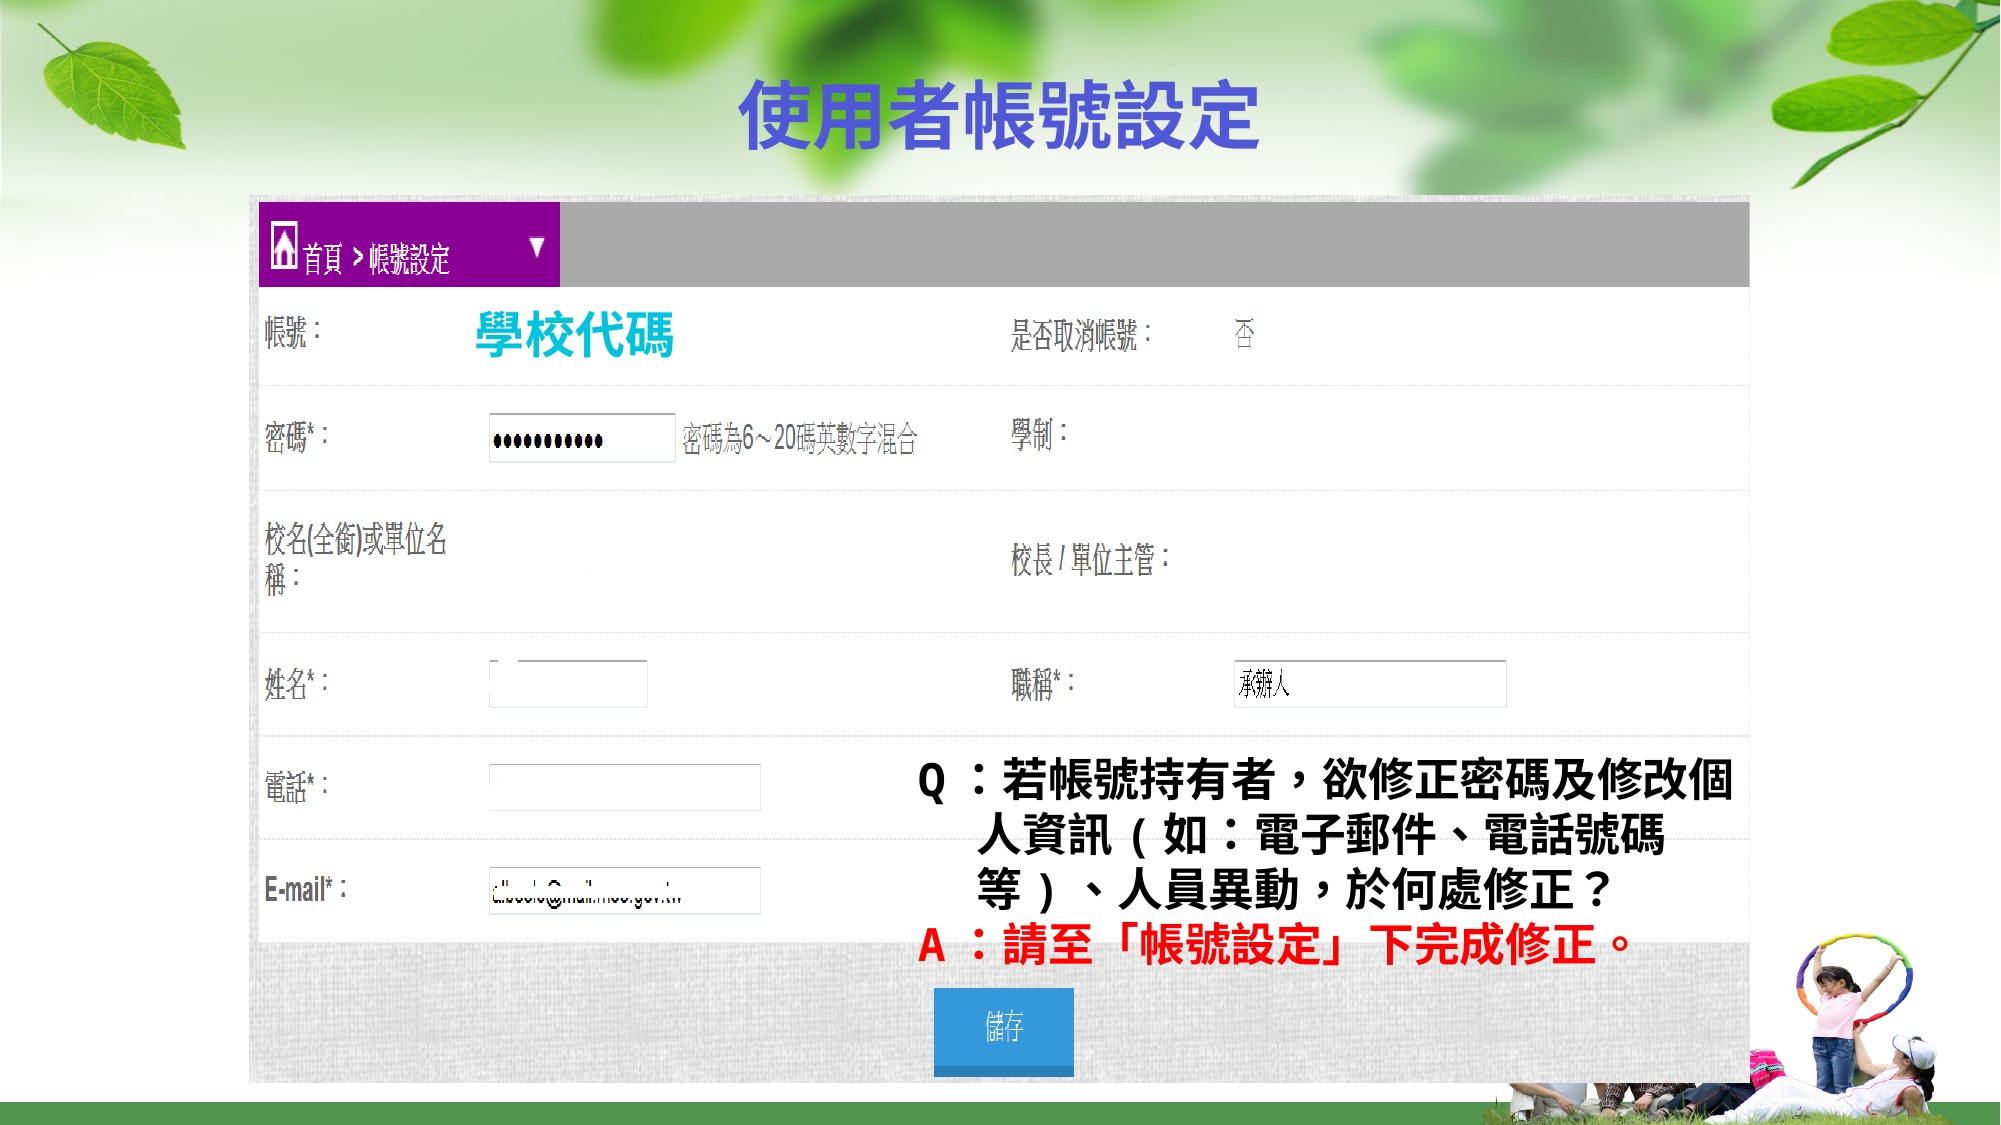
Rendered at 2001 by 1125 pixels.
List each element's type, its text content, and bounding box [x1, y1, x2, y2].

picture [0, 0, 2000, 1125]
text_box 使用者帳號設定 [249, 61, 1750, 166]
